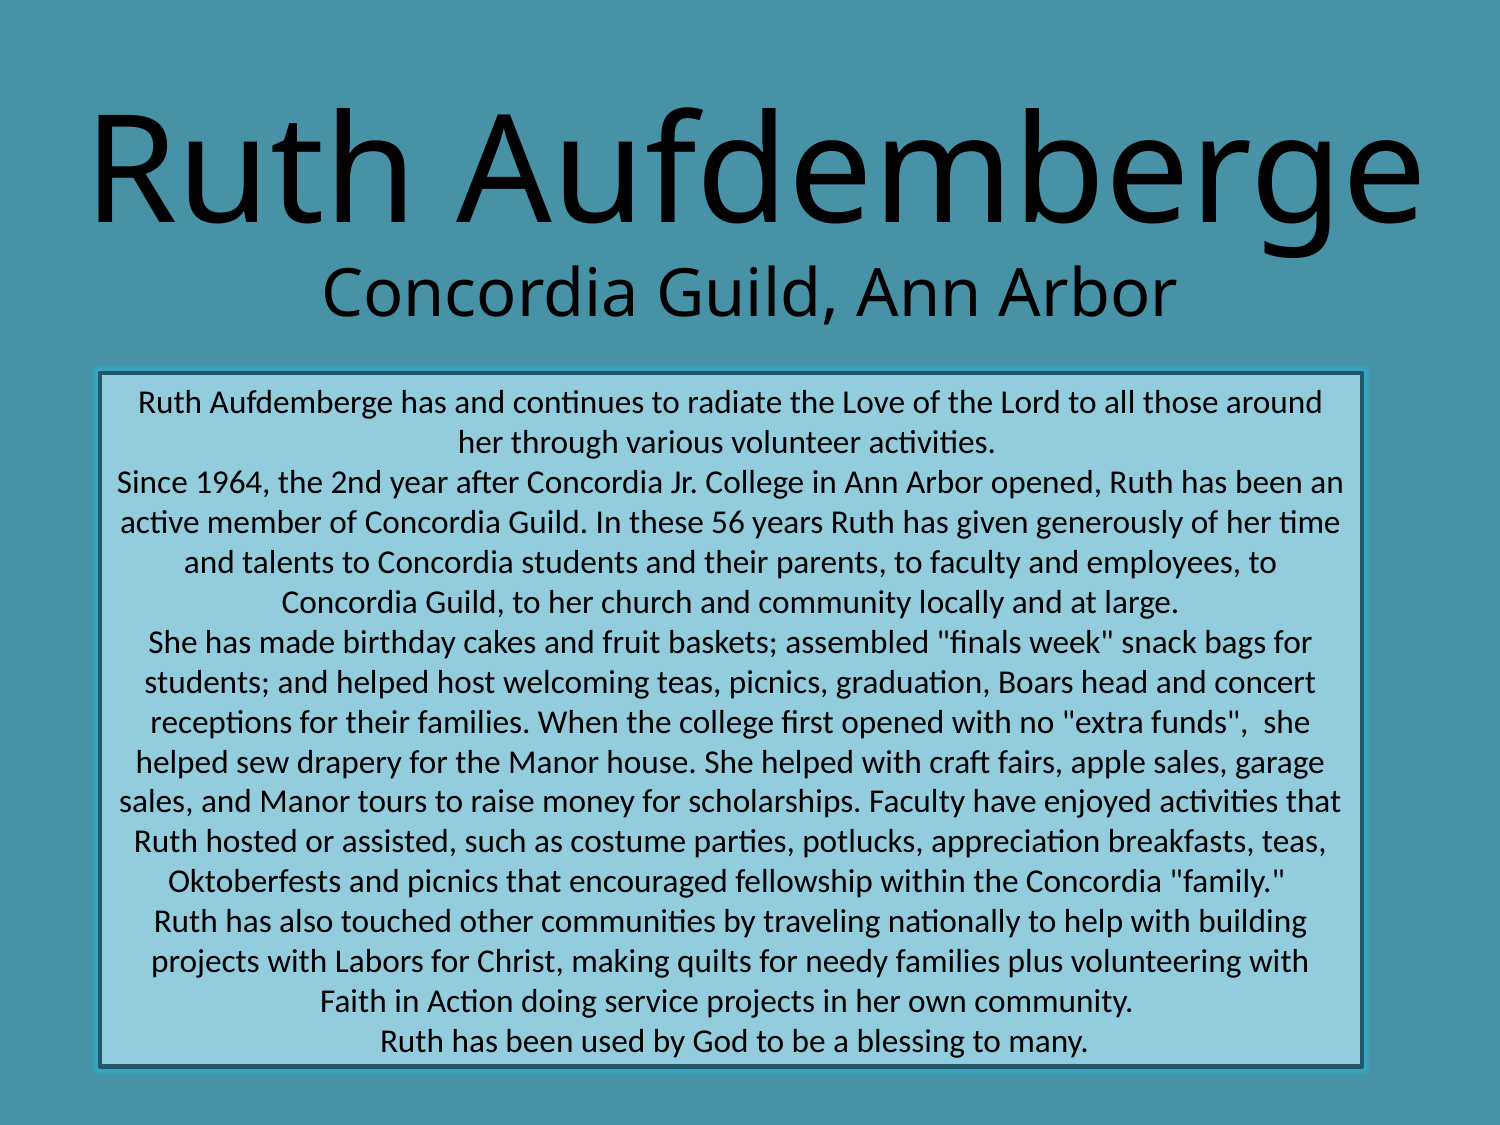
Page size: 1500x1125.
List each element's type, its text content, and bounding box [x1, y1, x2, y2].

text_box Ruth Aufdemberge has and continues to radiate the Love of the Lord to all those around her through various volunteer activities. Since 1964, the 2nd year after Concordia Jr. College in Ann Arbor opened, Ruth has been an active member of Concordia Guild. In these 56 years Ruth has given generously of her time and talents to Concordia students and their parents, to faculty and employees, to Concordia Guild, to her church and community locally and at large. She has made birthday cakes and fruit baskets; assembled "finals week" snack bags for students; and helped host welcoming teas, picnics, graduation, Boars head and concert receptions for their families. When the college first opened with no "extra funds", she helped sew drapery for the Manor house. She helped with craft fairs, apple sales, garage sales, and Manor tours to raise money for scholarships. Faculty have enjoyed activities that Ruth hosted or assisted, such as costume parties, potlucks, appreciation breakfasts, teas, Oktoberfests and picnics that encouraged fellowship within the Concordia "family." Ruth has also touched other communities by traveling nationally to help with building projects with Labors for Christ, making quilts for needy families plus volunteering with Faith in Action doing service projects in her own community. Ruth has been used by God to be a blessing to many. [98, 371, 1364, 1069]
text_box Concordia Guild, Ann Arbor [12, 241, 1488, 337]
title Ruth Aufdemberge [12, 62, 1500, 263]
